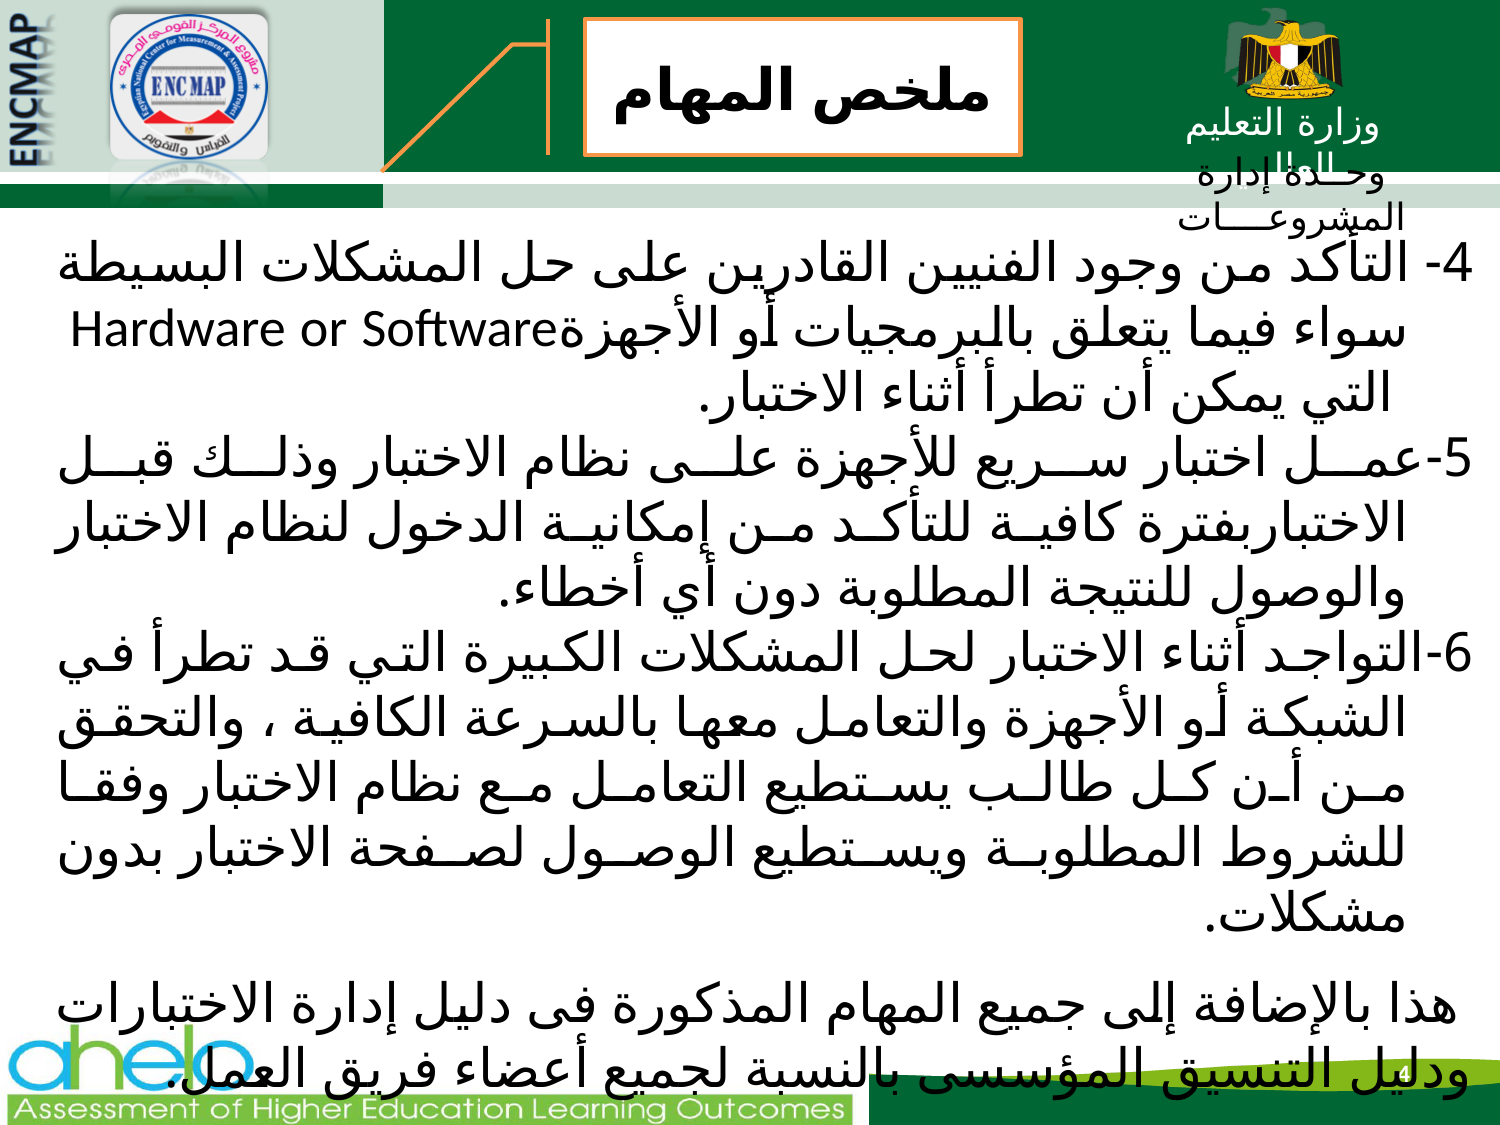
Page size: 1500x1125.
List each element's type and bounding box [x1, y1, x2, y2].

picture [0, 1011, 869, 1125]
text_box [0, 0, 1500, 1125]
text_box [1136, 18, 1447, 211]
